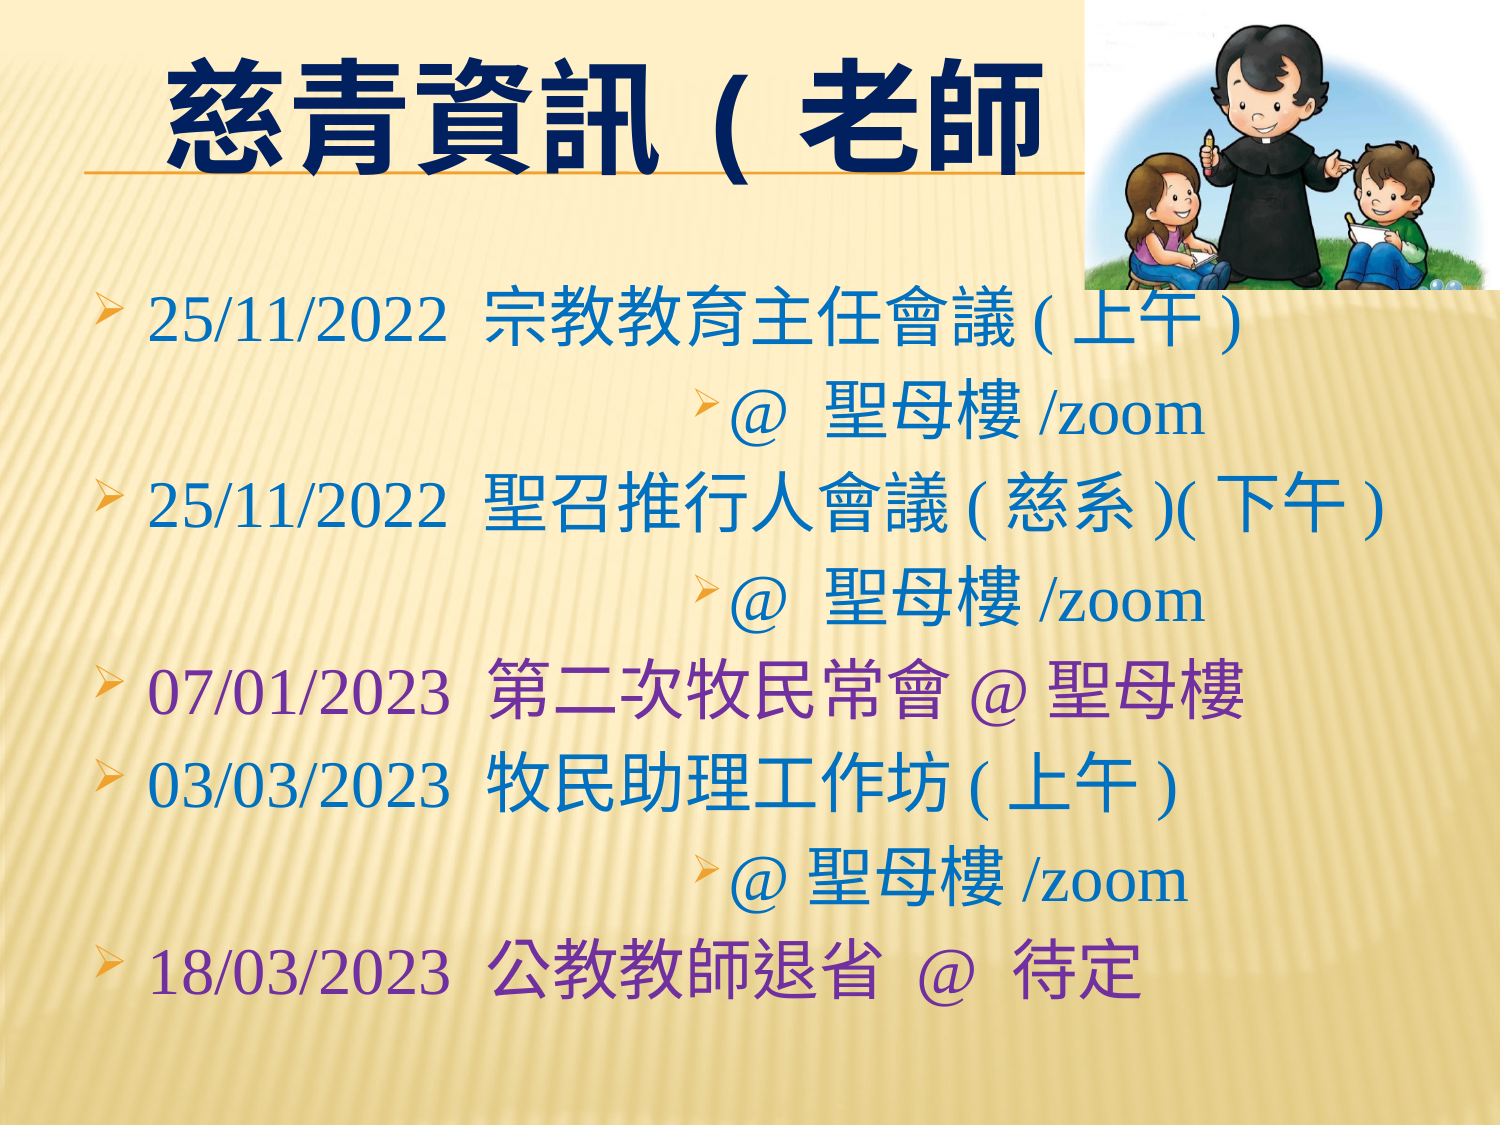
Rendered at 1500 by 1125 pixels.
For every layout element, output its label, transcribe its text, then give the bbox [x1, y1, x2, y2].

picture [1084, 0, 1500, 290]
list 25/11/2022 宗教教育主任會議(上午) @ 聖母樓/zoom 25/11/2022 聖召推行人會議(慈系)(下午) @ 聖母樓/zoom 07/01/2023 第二次牧民常會@聖母樓 03/03/2023 牧民助理工作坊(上午) @聖母樓/zoom 18/03/2023 公教教師退省 @ 待定 [76, 267, 1500, 1071]
title 慈青資訊(老師) [147, 45, 1074, 185]
